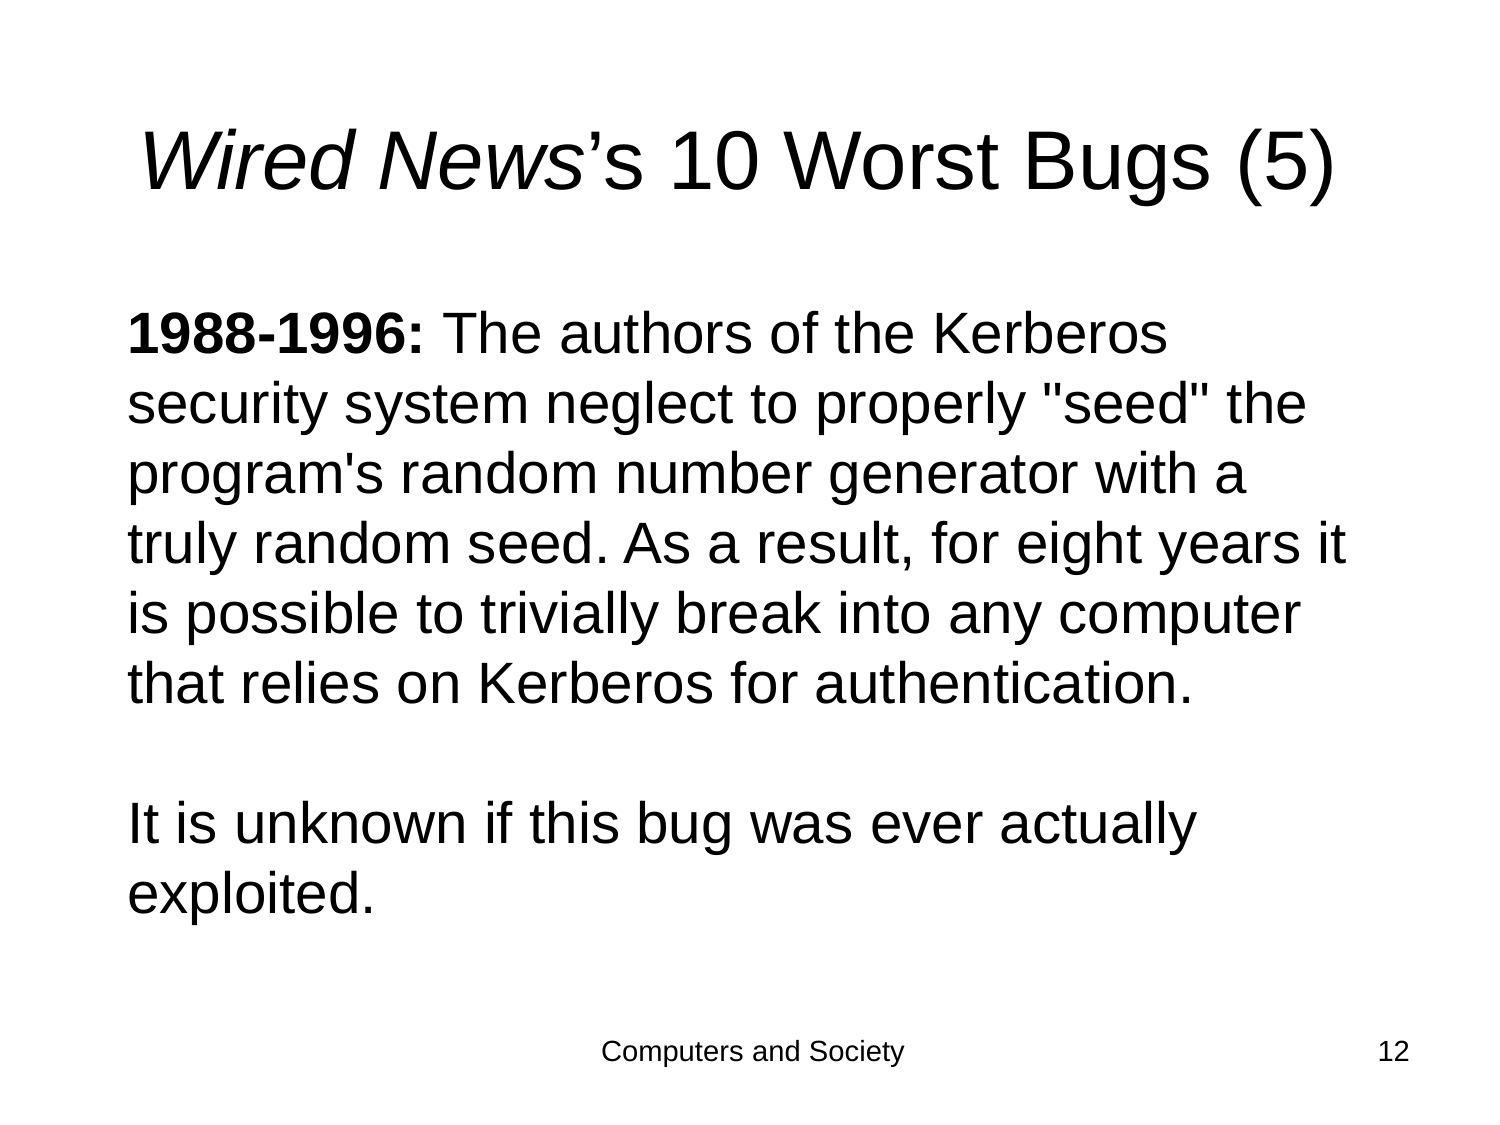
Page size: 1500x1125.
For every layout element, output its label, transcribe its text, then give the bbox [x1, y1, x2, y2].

title Wired News’s 10 Worst Bugs (5) [112, 74, 1388, 238]
text_box 1988-1996: The authors of the Kerberos security system neglect to properly "seed" the program's random number generator with a truly random seed. As a result, for eight years it is possible to trivially break into any computer that relies on Kerberos for authentication. It is unknown if this bug was ever actually exploited. [112, 287, 1388, 933]
footer Computers and Society [440, 1024, 1067, 1103]
slide_number 12 [1074, 1024, 1426, 1103]
